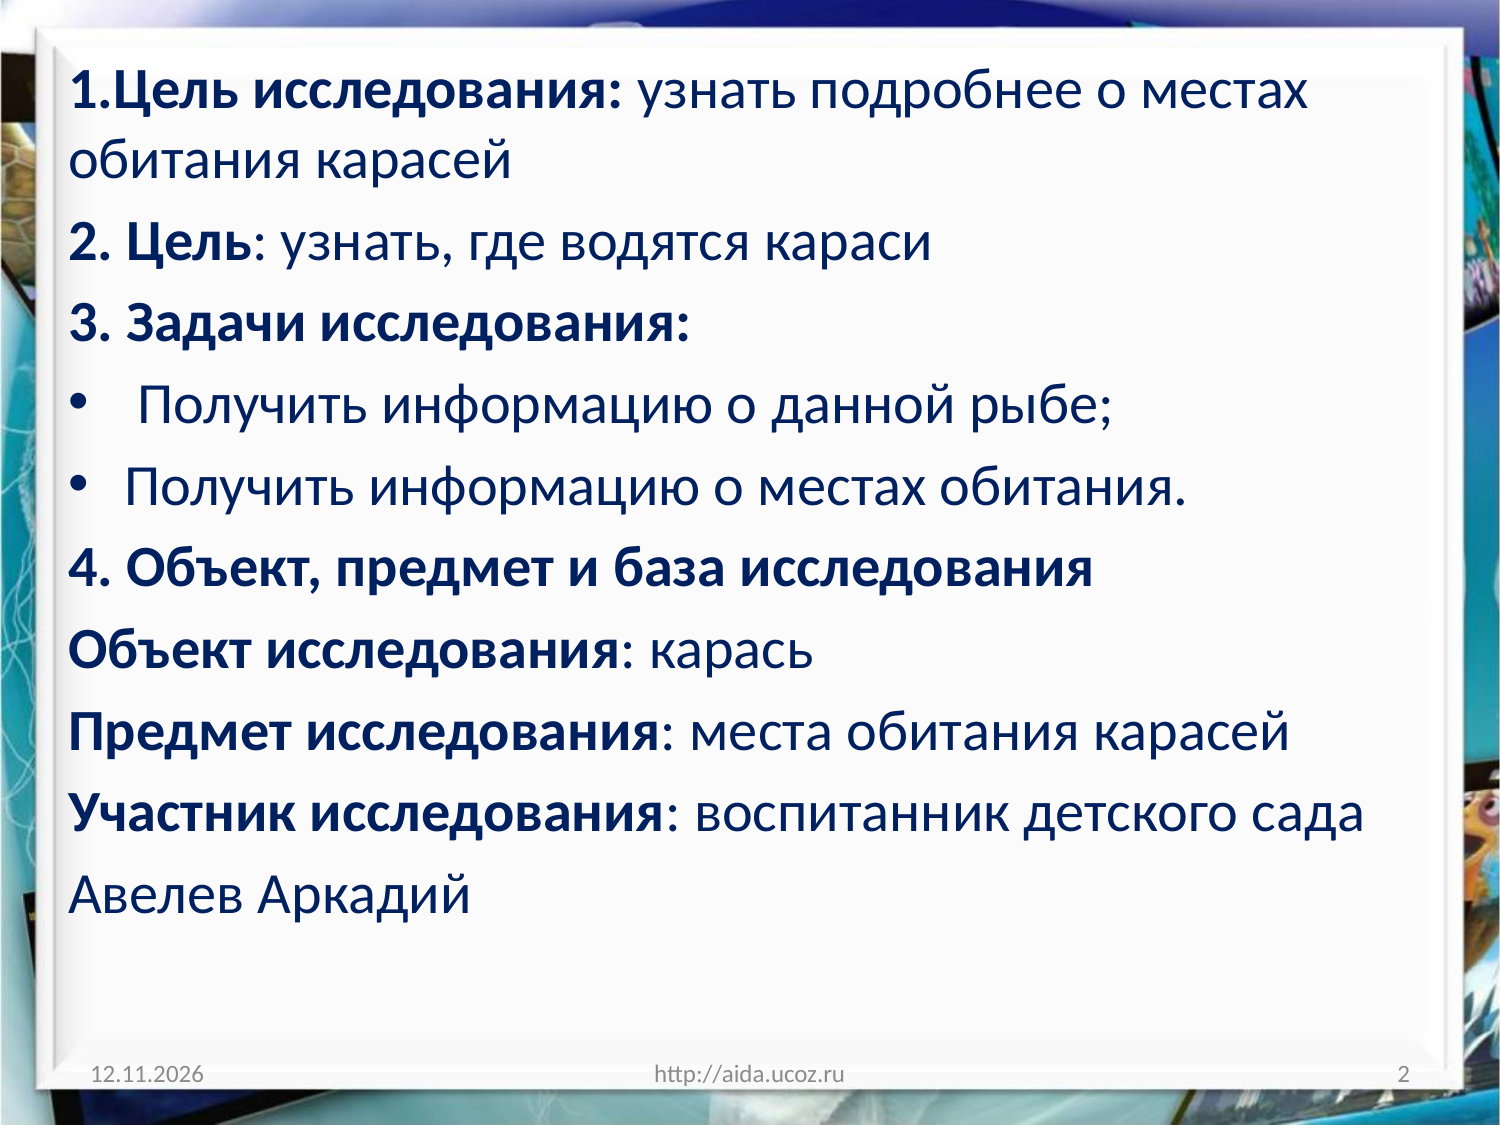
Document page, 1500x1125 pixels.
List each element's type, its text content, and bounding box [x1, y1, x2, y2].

slide_number 2 [1074, 1042, 1425, 1103]
list 1.Цель исследования: узнать подробнее о местах обитания карасей 2. Цель: узнать, где водятся караси 3. Задачи исследования: Получить информацию о данной рыбе; Получить информацию о местах обитания. 4. Объект, предмет и база исследования Объект исследования: карась Предмет исследования: места обитания карасей Участник исследования: воспитанник детского сада Авелев Аркадий [53, 42, 1425, 1059]
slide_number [75, 1042, 425, 1103]
picture [0, 0, 1500, 1125]
footer http://aida.ucoz.ru [512, 1042, 988, 1103]
